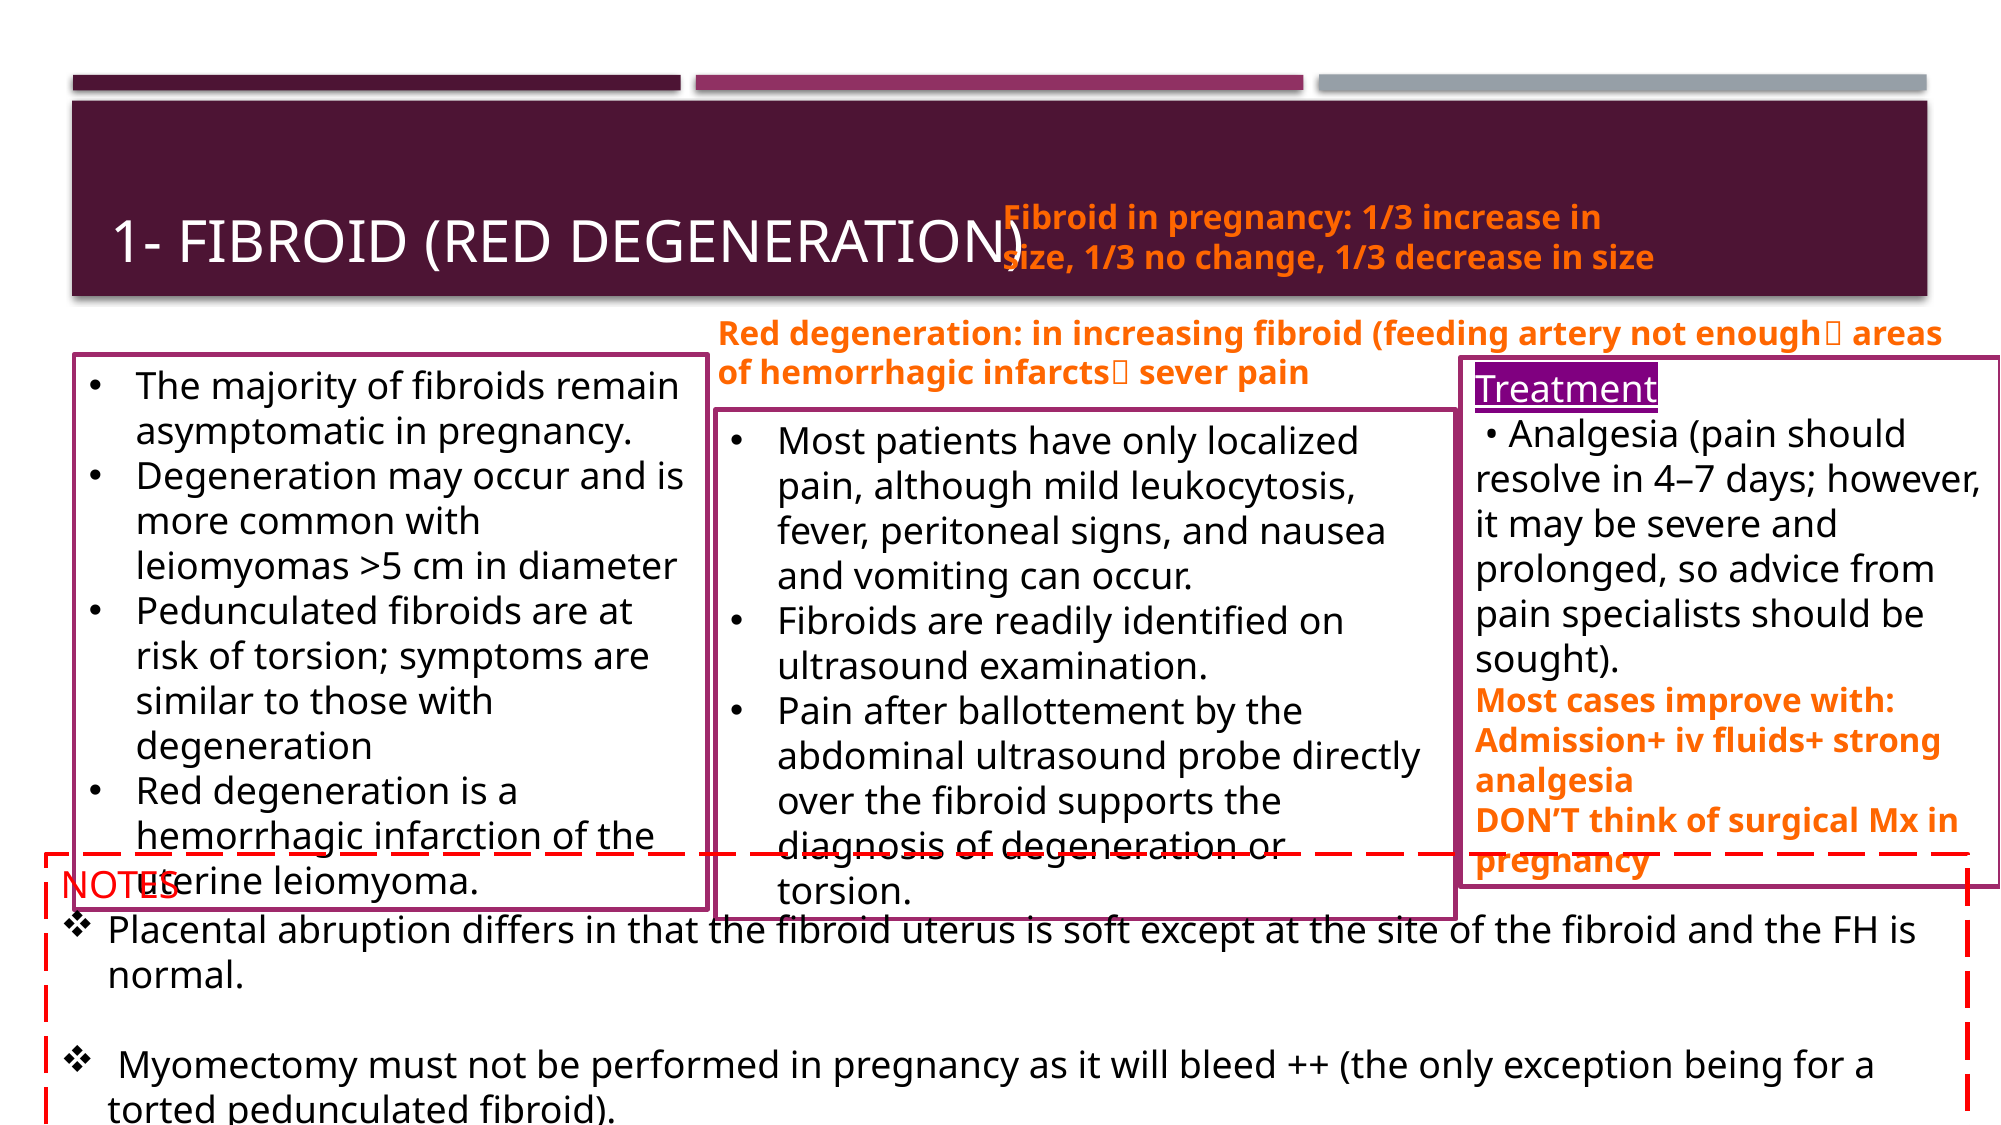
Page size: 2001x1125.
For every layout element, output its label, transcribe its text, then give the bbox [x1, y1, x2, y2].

text_box The majority of fibroids remain asymptomatic in pregnancy. Degeneration may occur and is more common with leiomyomas >5 cm in diameter Pedunculated fibroids are at risk of torsion; symptoms are similar to those with degeneration Red degeneration is a hemorrhagic infarction of the uterine leiomyoma. [73, 354, 708, 853]
text_box Fibroid in pregnancy: 1/3 increase in size, 1/3 no change, 1/3 decrease in size [987, 188, 1697, 284]
text_box Most patients have only localized pain, although mild leukocytosis, fever, peritoneal signs, and nausea and vomiting can occur. Fibroids are readily identified on ultrasound examination. Pain after ballottement by the abdominal ultrasound probe directly over the fibroid supports the diagnosis of degeneration or torsion. [715, 409, 1456, 853]
title 1- Fibroid (red degeneration) [95, 115, 1905, 282]
text_box Red degeneration: in increasing fibroid (feeding artery not enough areas of hemorrhagic infarcts sever pain [702, 304, 1972, 399]
text_box NOTES Placental abruption differs in that the fibroid uterus is soft except at the site of the fibroid and the FH is normal. Myomectomy must not be performed in pregnancy as it will bleed ++ (the only exception being for a torted pedunculated fibroid). [45, 853, 1968, 1125]
text_box Treatment • Analgesia (pain should resolve in 4–7 days; however, it may be severe and prolonged, so advice from pain specialists should be sought). Most cases improve with: Admission+ iv fluids+ strong analgesia DON’T think of surgical Mx in pregnancy [1460, 357, 2000, 887]
